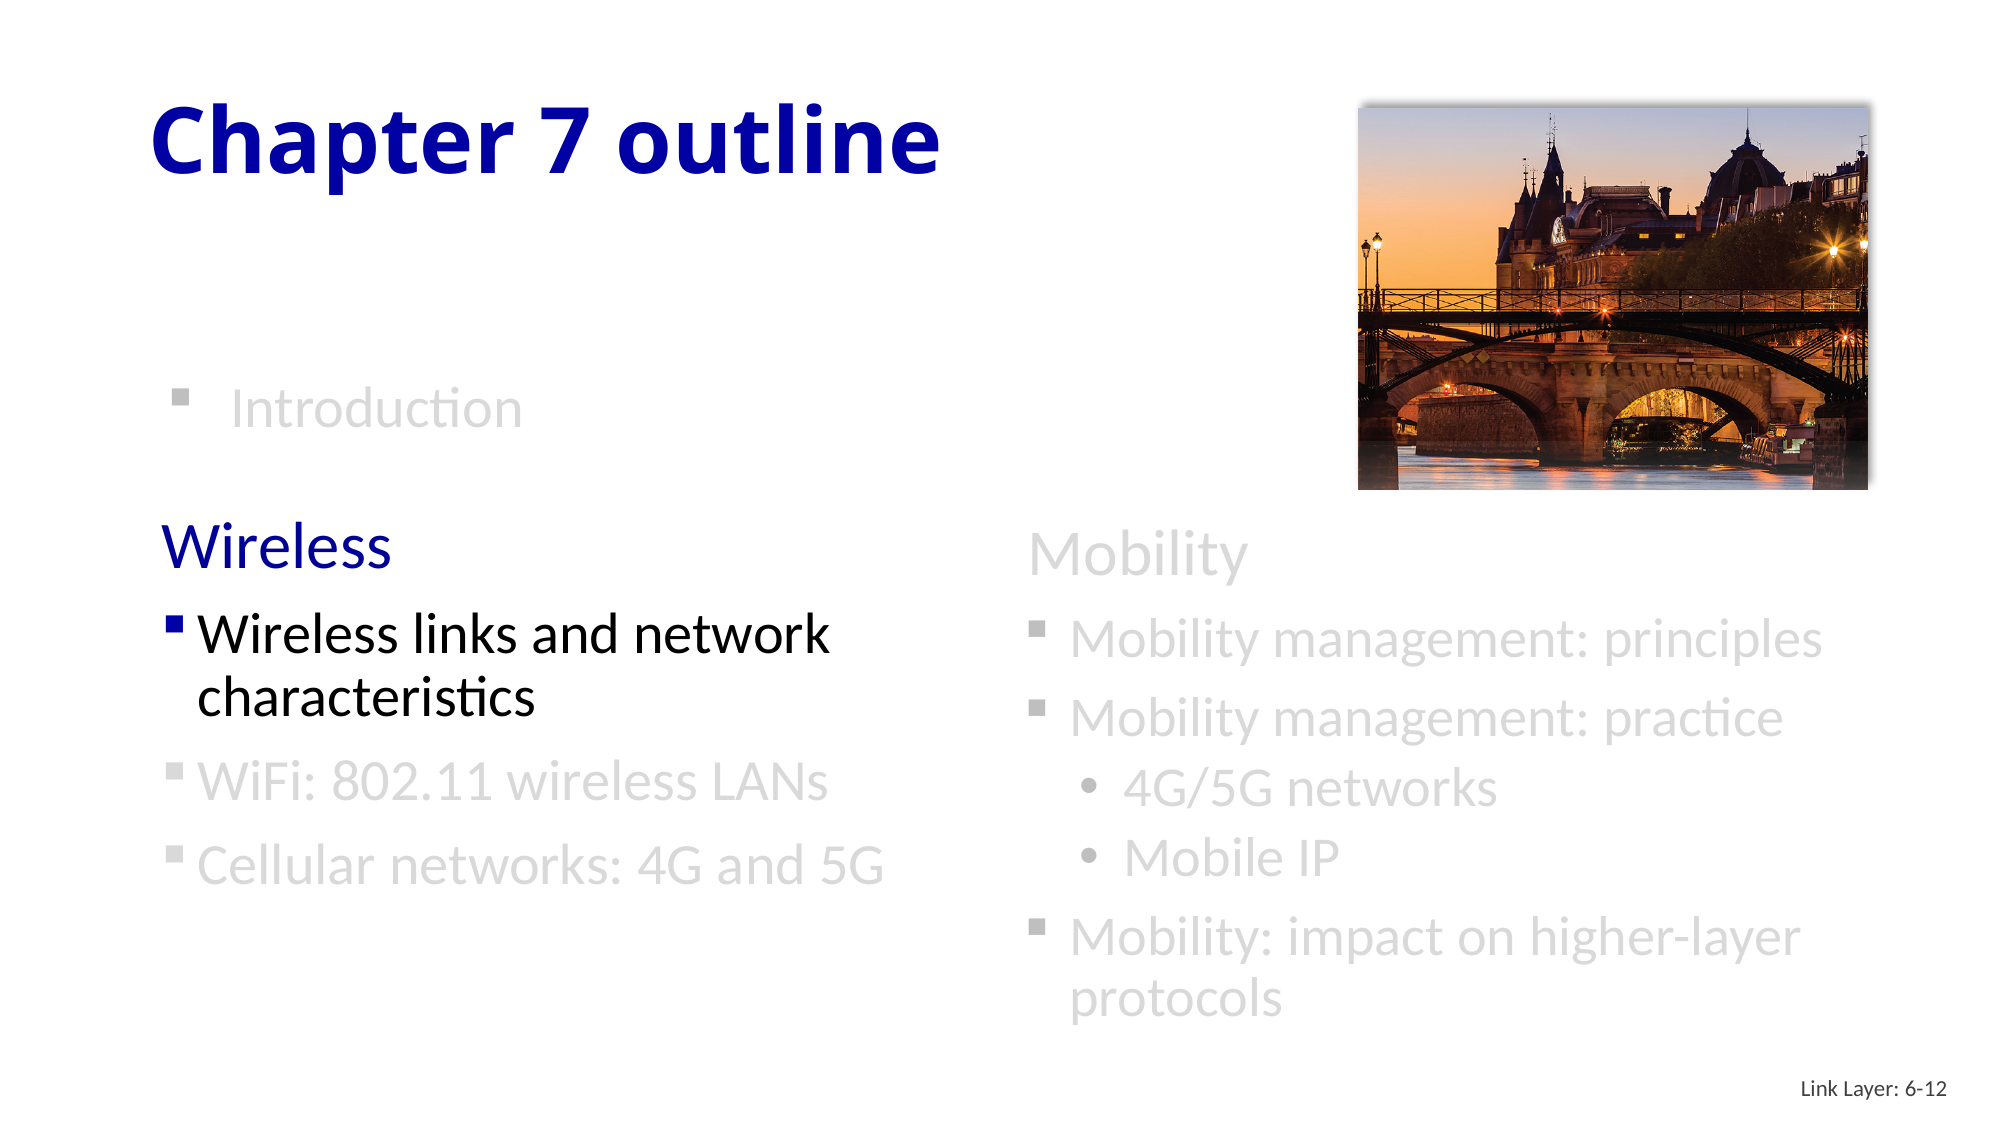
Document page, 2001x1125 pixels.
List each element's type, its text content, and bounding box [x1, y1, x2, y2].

text_box Introduction [150, 369, 1065, 521]
text_box Wireless Wireless links and network characteristics WiFi: 802.11 wireless LANs Cellular networks: 4G and 5G [124, 503, 917, 1071]
picture [1358, 108, 1868, 490]
slide_number Link Layer: 6-12 [1512, 1056, 1963, 1117]
title Chapter 7 outline [133, 70, 1859, 218]
text_box Mobility Mobility management: principles Mobility management: practice 4G/5G networks Mobile IP Mobility: impact on higher-layer protocols [991, 511, 1927, 1046]
